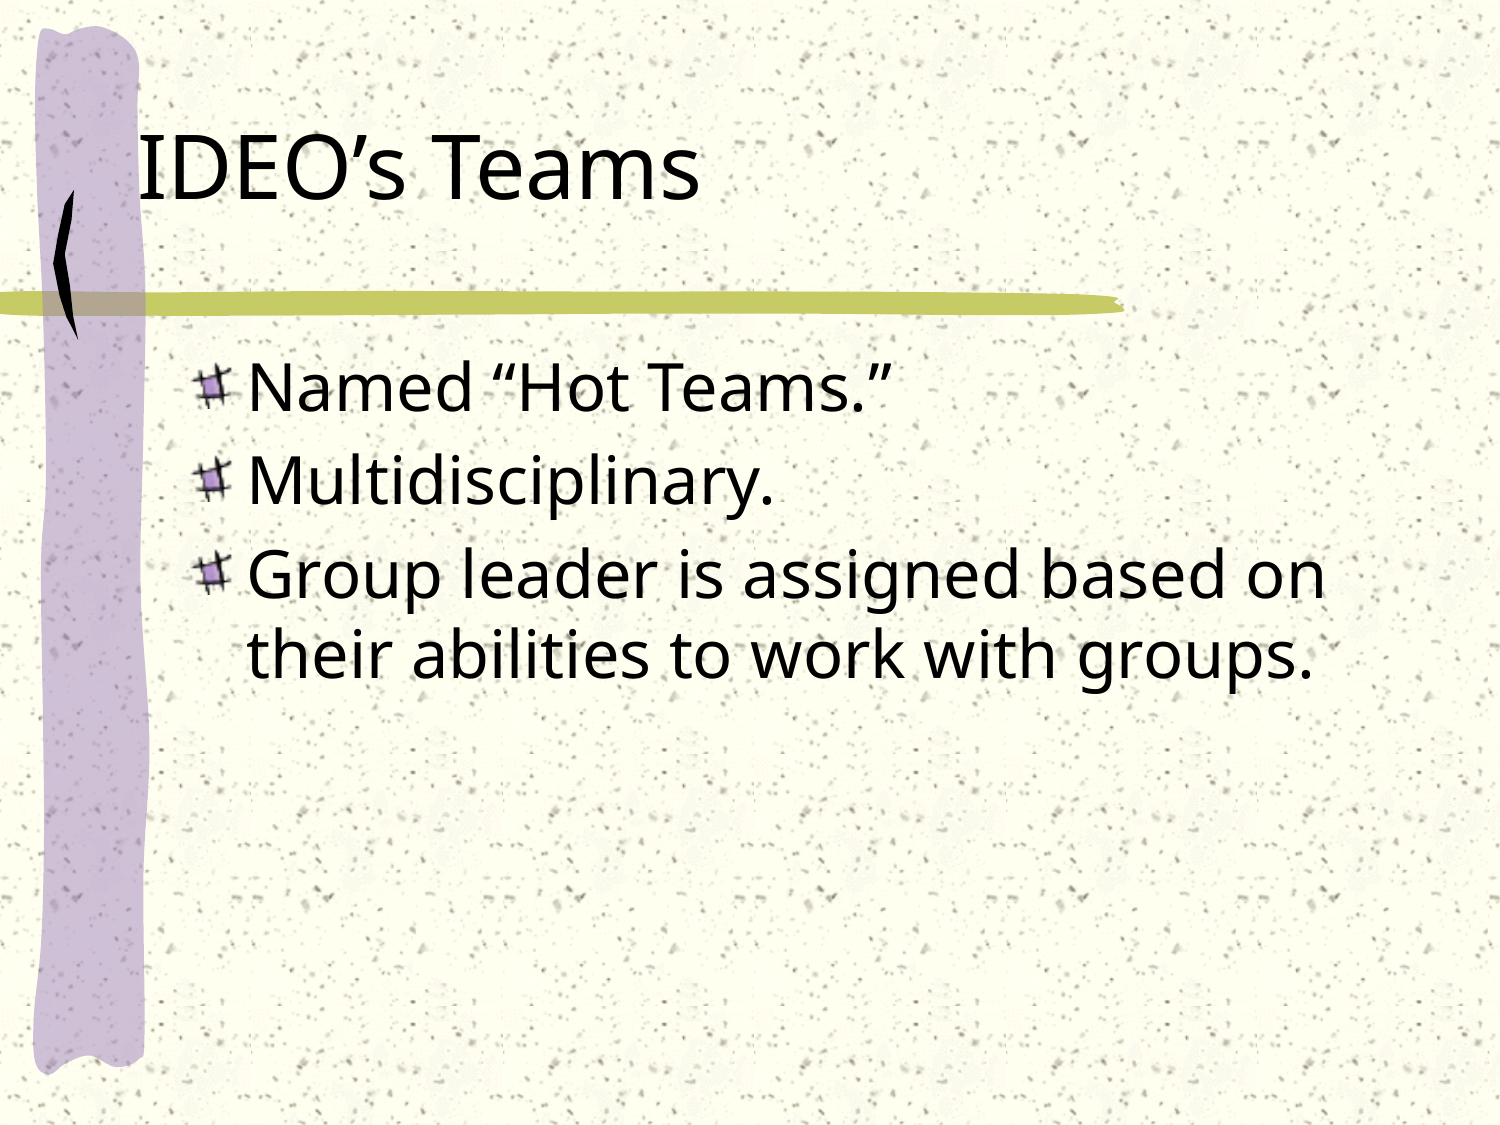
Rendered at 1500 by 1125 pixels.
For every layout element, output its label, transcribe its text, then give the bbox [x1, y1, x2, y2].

title IDEO’s Teams [122, 102, 1138, 226]
picture [0, 0, 1500, 1125]
list Named “Hot Teams.” Multidisciplinary. Group leader is assigned based on their abilities to work with groups. [174, 337, 1451, 1013]
